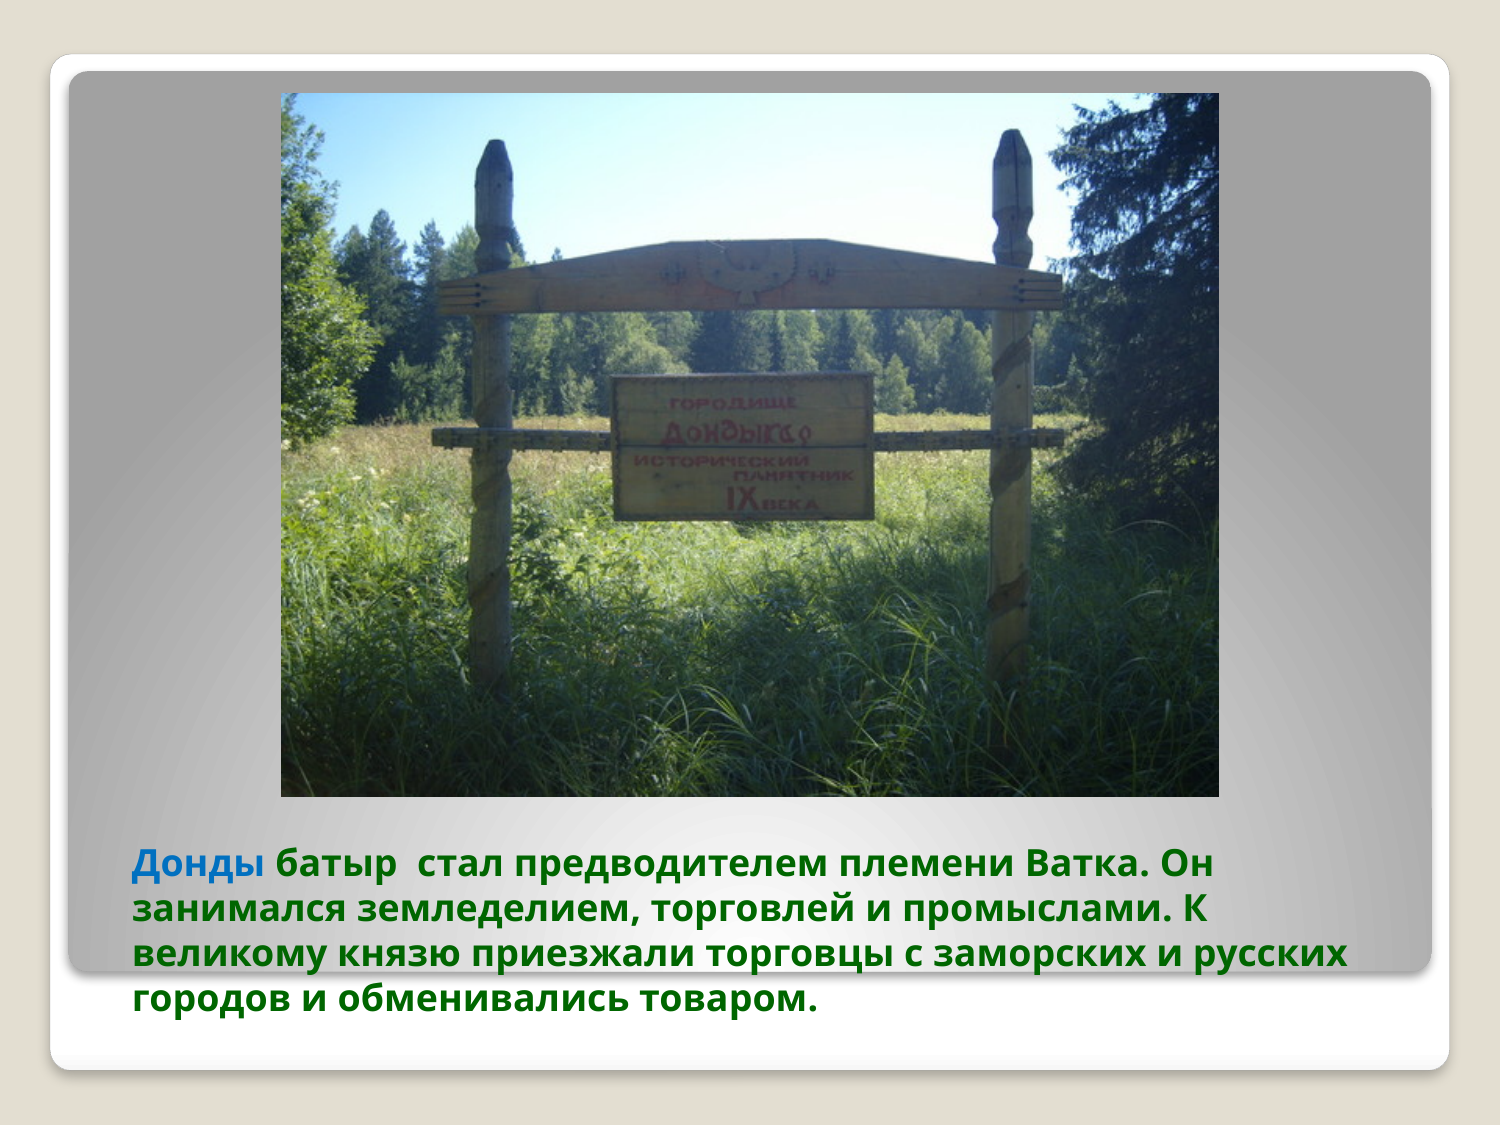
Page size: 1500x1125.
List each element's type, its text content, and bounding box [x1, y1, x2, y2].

picture [280, 93, 1219, 797]
text_box Донды батыр стал предводителем племени Ватка. Он занимался земледелием, торговлей и промыслами. К великому князю приезжали торговцы с заморских и русских городов и обменивались товаром. [117, 831, 1407, 1027]
